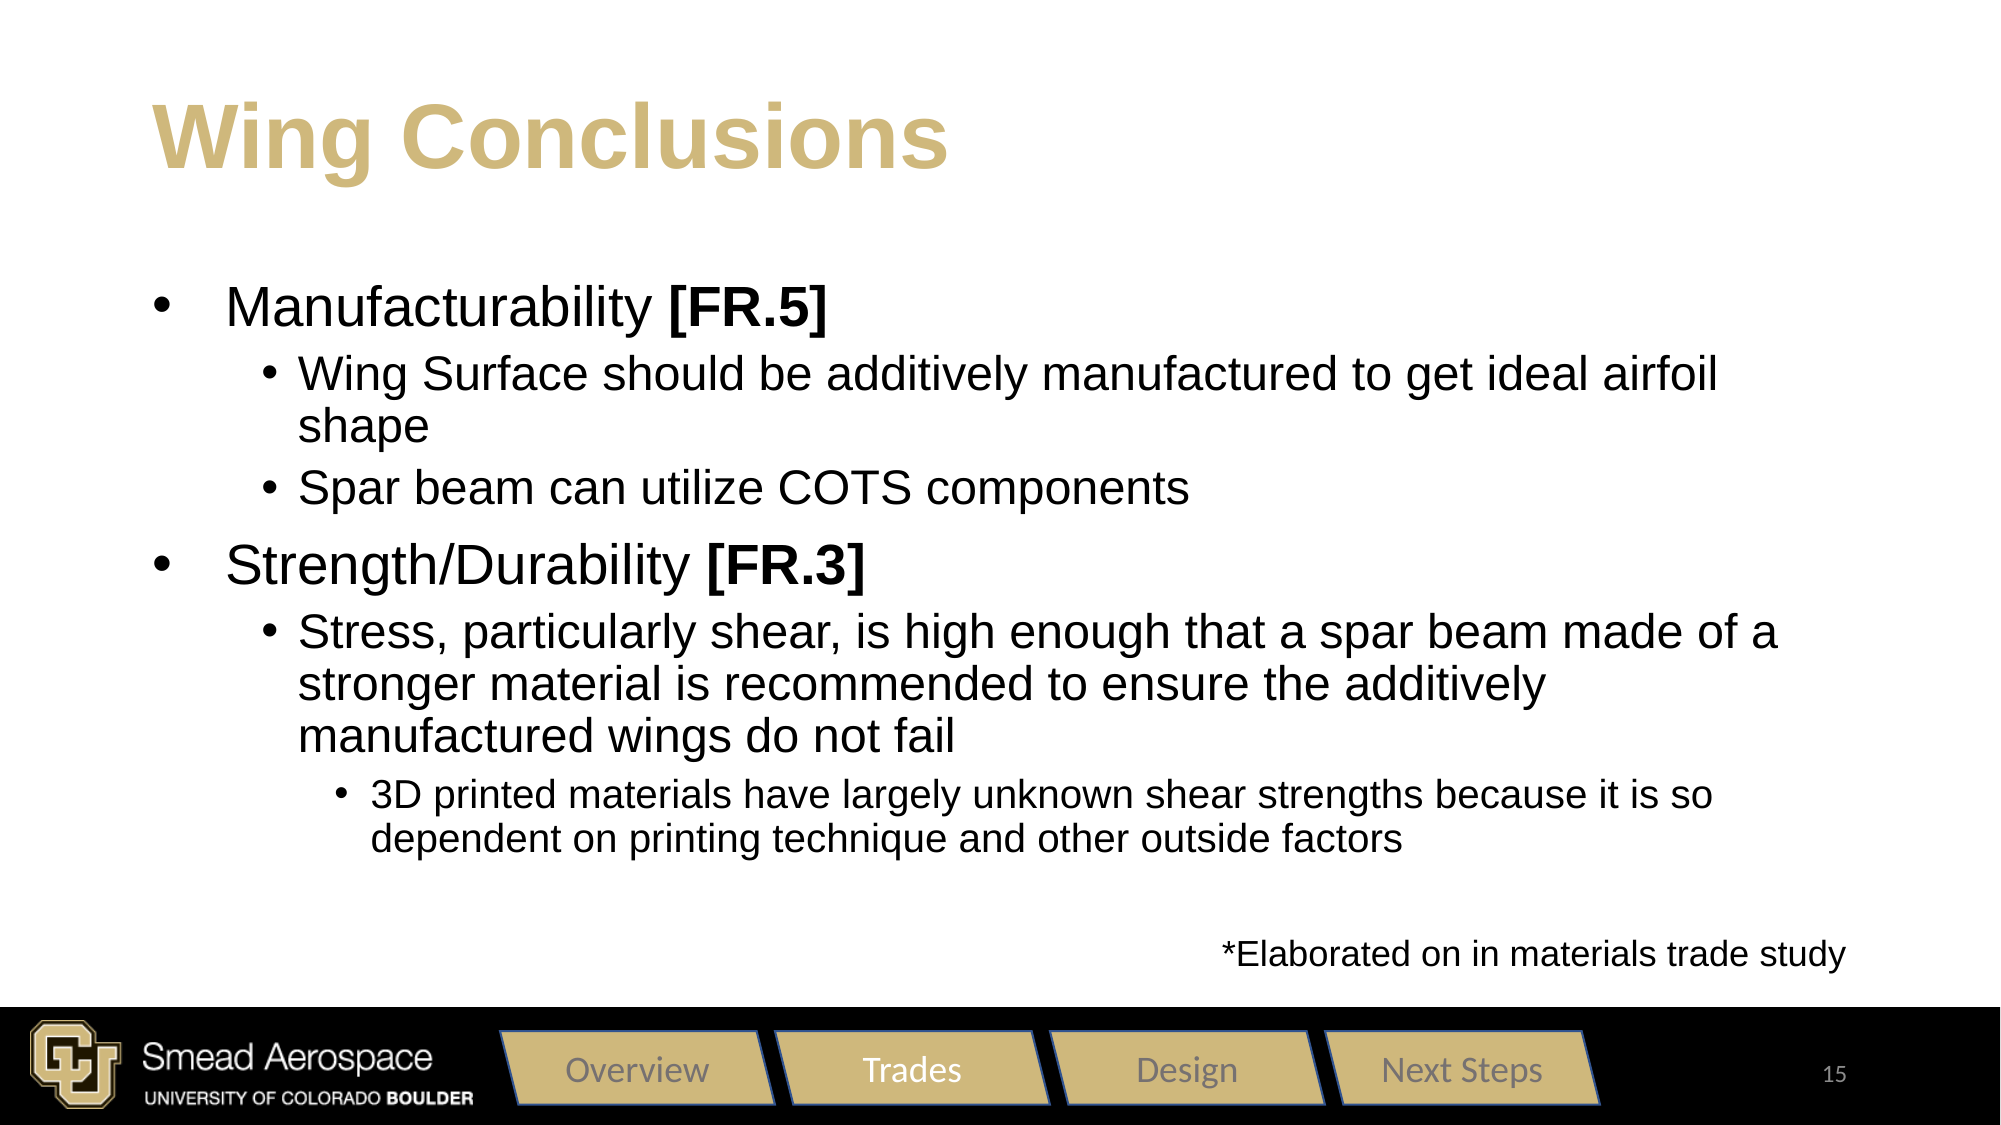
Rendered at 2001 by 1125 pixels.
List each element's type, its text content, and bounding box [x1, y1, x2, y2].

text_box Design [1048, 1030, 1327, 1106]
title Wing Conclusions [137, 30, 1863, 248]
text_box Trades [773, 1030, 1052, 1106]
list Manufacturability [FR.5] Wing Surface should be additively manufactured to get ideal airfoil shape Spar beam can utilize COTS components Strength/Durability [FR.3] Stress, particularly shear, is high enough that a spar beam made of a stronger material is recommended to ensure the additively manufactured wings do not fail 3D printed materials have largely unknown shear strengths because it is so dependent on printing technique and other outside factors *Elaborated on in materials trade study [137, 269, 1863, 984]
slide_number 15 [1586, 1042, 1863, 1103]
text_box Overview [498, 1030, 777, 1106]
picture [30, 1020, 473, 1109]
text_box Next Steps [1323, 1030, 1602, 1106]
